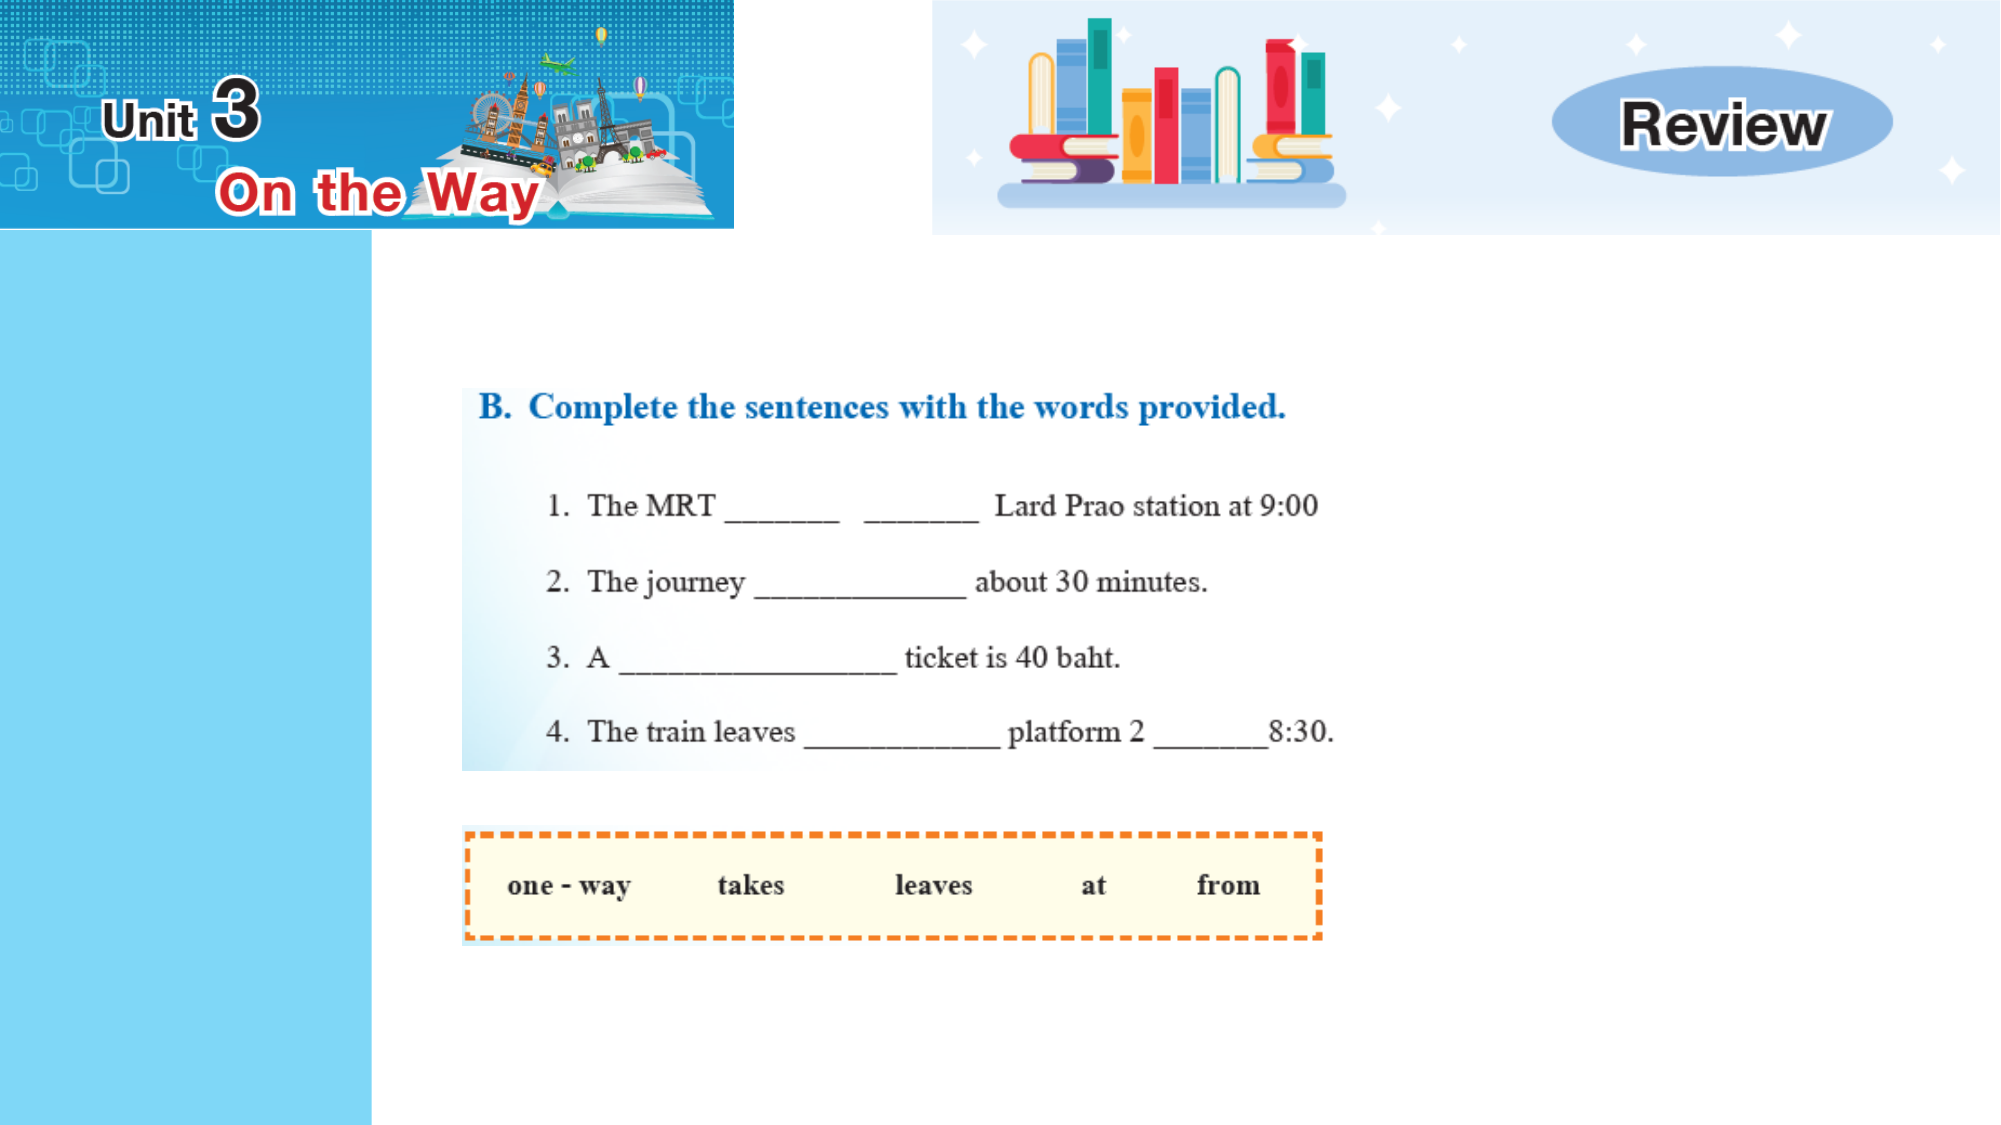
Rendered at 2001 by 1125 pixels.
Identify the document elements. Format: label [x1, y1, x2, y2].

text_box [0, 230, 373, 1125]
picture [462, 388, 1401, 771]
picture [0, 0, 734, 230]
picture [931, 0, 2000, 235]
picture [462, 825, 1328, 946]
